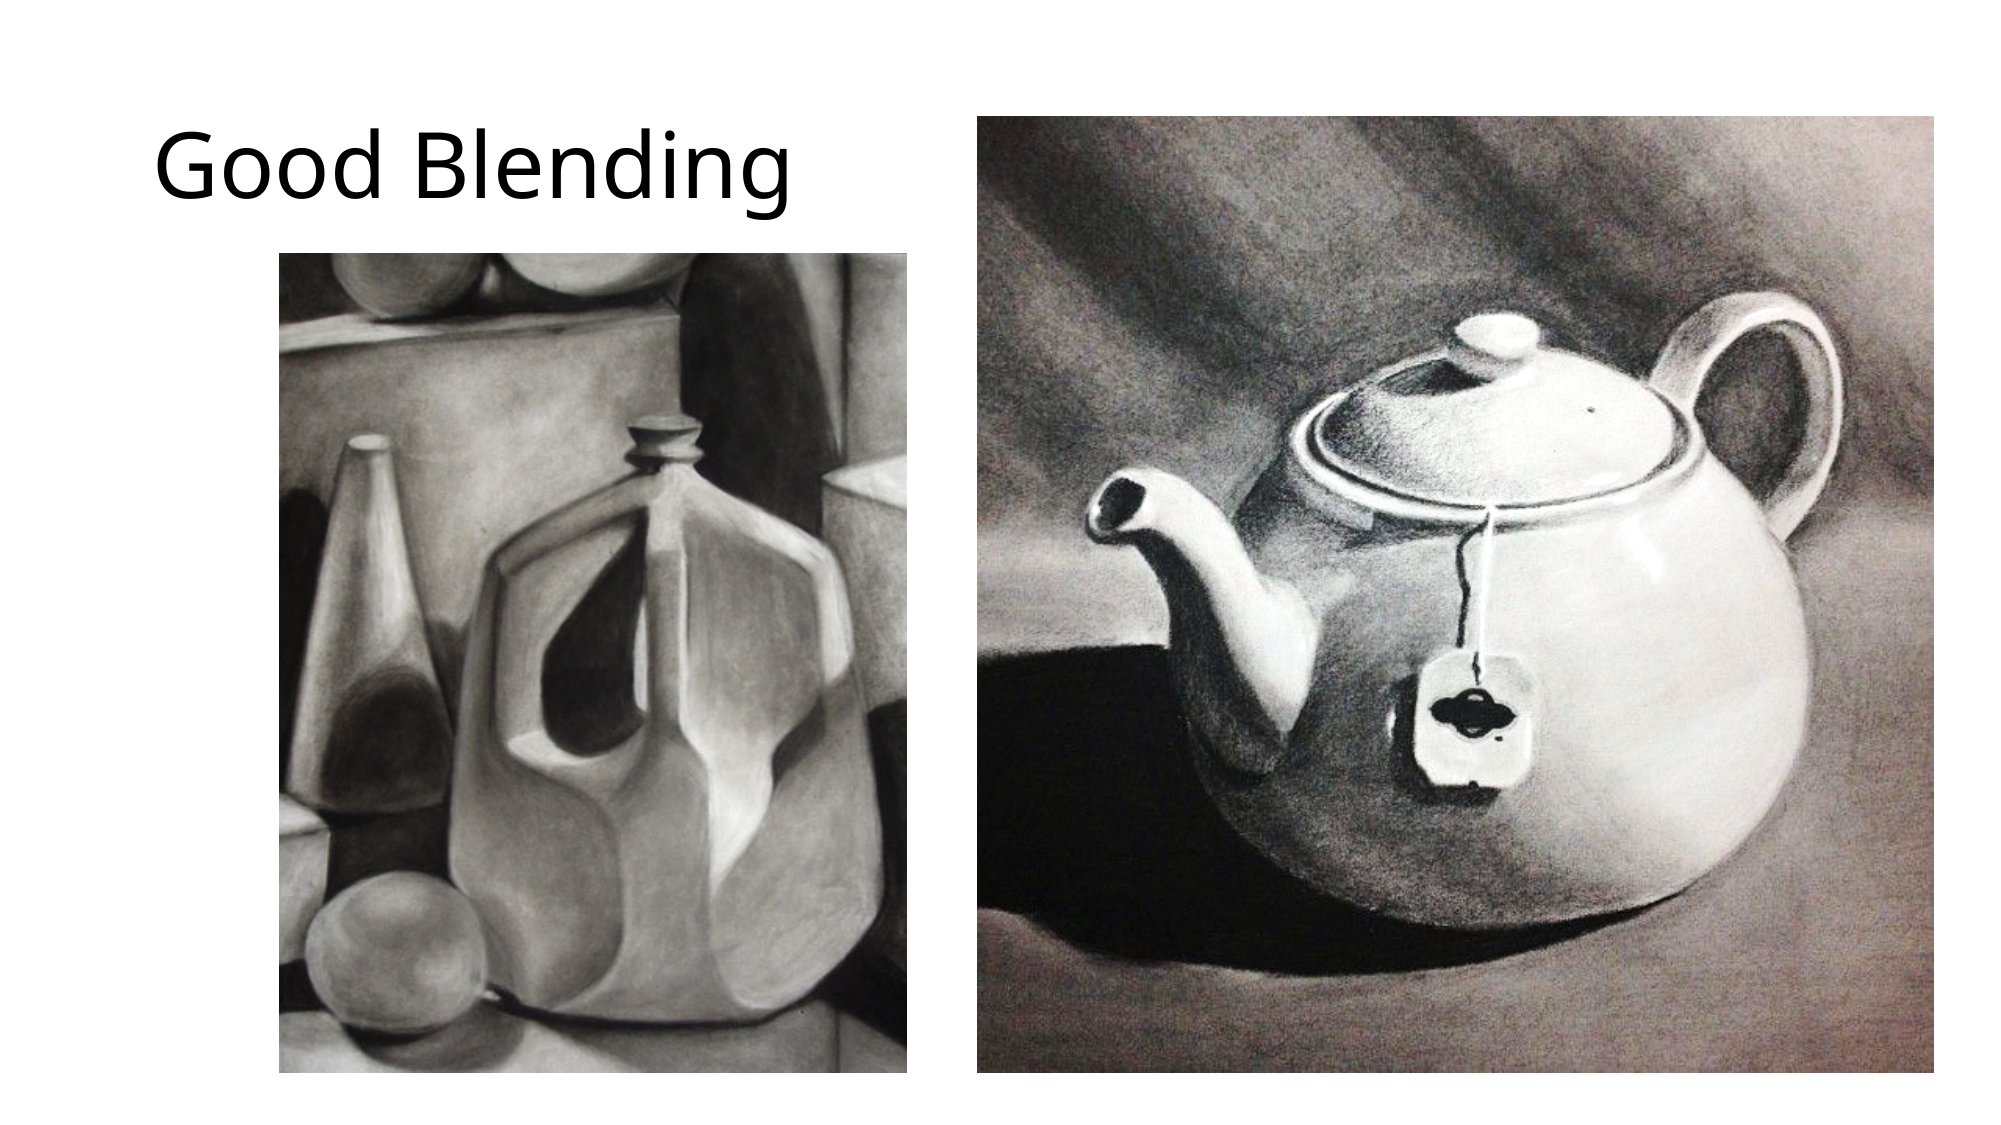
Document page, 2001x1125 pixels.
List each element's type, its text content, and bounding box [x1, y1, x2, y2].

picture [279, 253, 907, 1073]
picture [977, 116, 1934, 1073]
title Good Blending [137, 59, 1863, 278]
